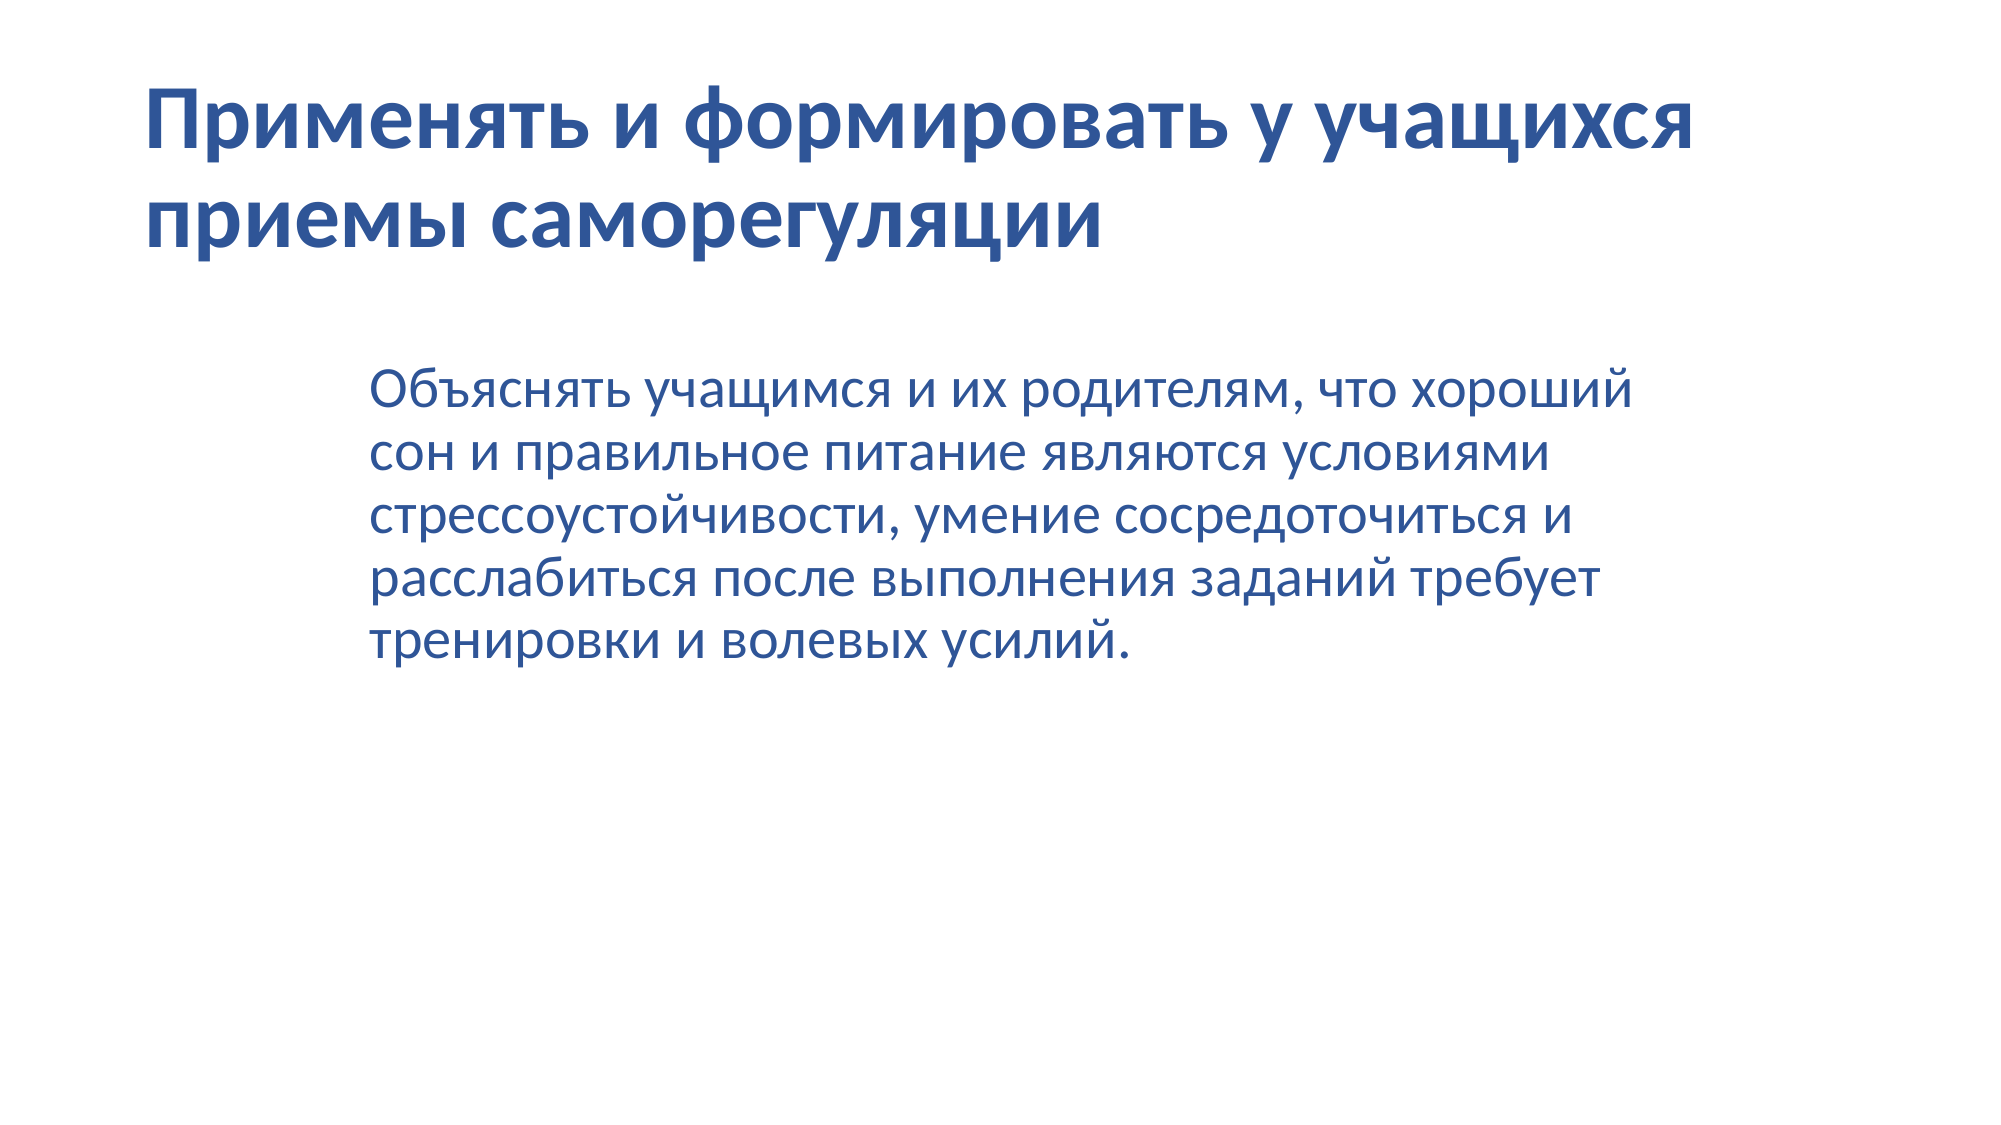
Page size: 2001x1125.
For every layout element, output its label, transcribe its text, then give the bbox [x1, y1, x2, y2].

title Применять и формировать у учащихся приемы саморегуляции [136, 37, 1863, 300]
list Объяснять учащимся и их родителям, что хороший сон и правильное питание являются условиями стрессоустойчивости, умение сосредоточиться и расслабиться после выполнения заданий требует тренировки и волевых усилий. [324, 349, 1676, 1006]
